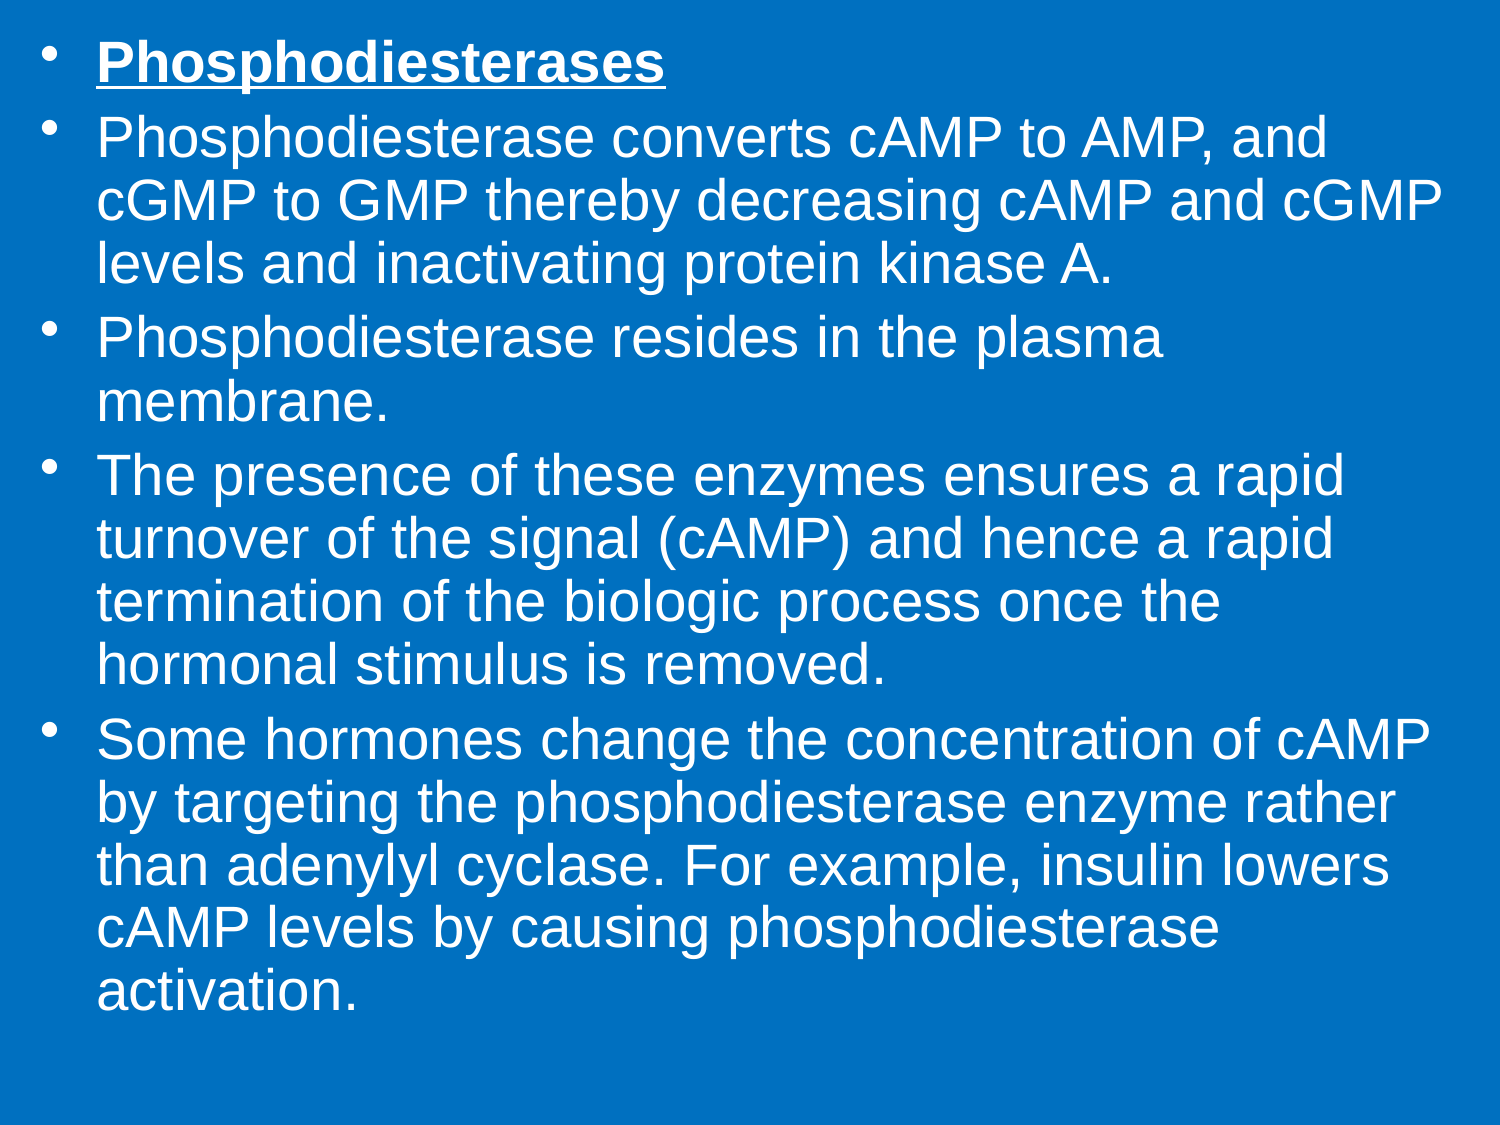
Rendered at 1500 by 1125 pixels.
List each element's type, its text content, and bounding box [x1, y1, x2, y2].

list Phosphodiesterases Phosphodiesterase converts cAMP to AMP, and cGMP to GMP thereby decreasing cAMP and cGMP levels and inactivating protein kinase A. Phosphodiesterase resides in the plasma membrane. The presence of these enzymes ensures a rapid turnover of the signal (cAMP) and hence a rapid termination of the biologic process once the hormonal stimulus is removed. Some hormones change the concentration of cAMP by targeting the phosphodiesterase enzyme rather than adenylyl cyclase. For example, insulin lowers cAMP levels by causing phosphodiesterase activation. [24, 24, 1475, 1088]
